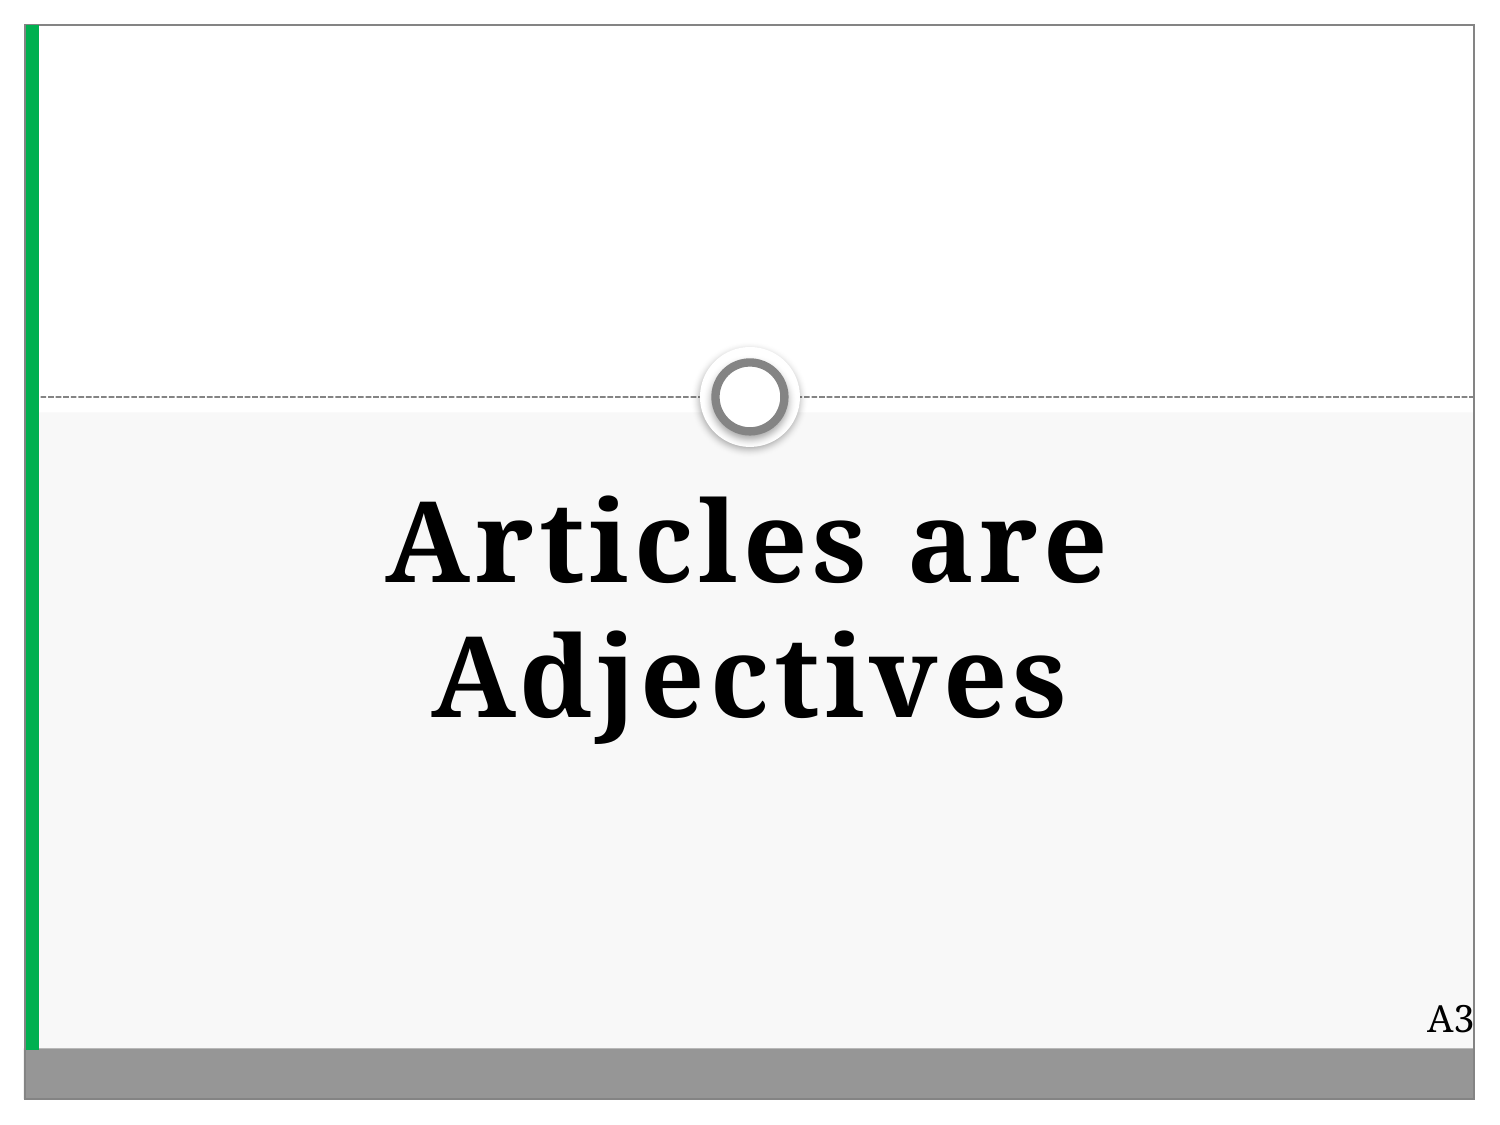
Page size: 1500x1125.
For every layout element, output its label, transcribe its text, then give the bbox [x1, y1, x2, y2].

footer [887, 1050, 1475, 1110]
subtitle Articles are Adjectives [225, 462, 1275, 750]
text_box A3 [1412, 987, 1490, 1048]
